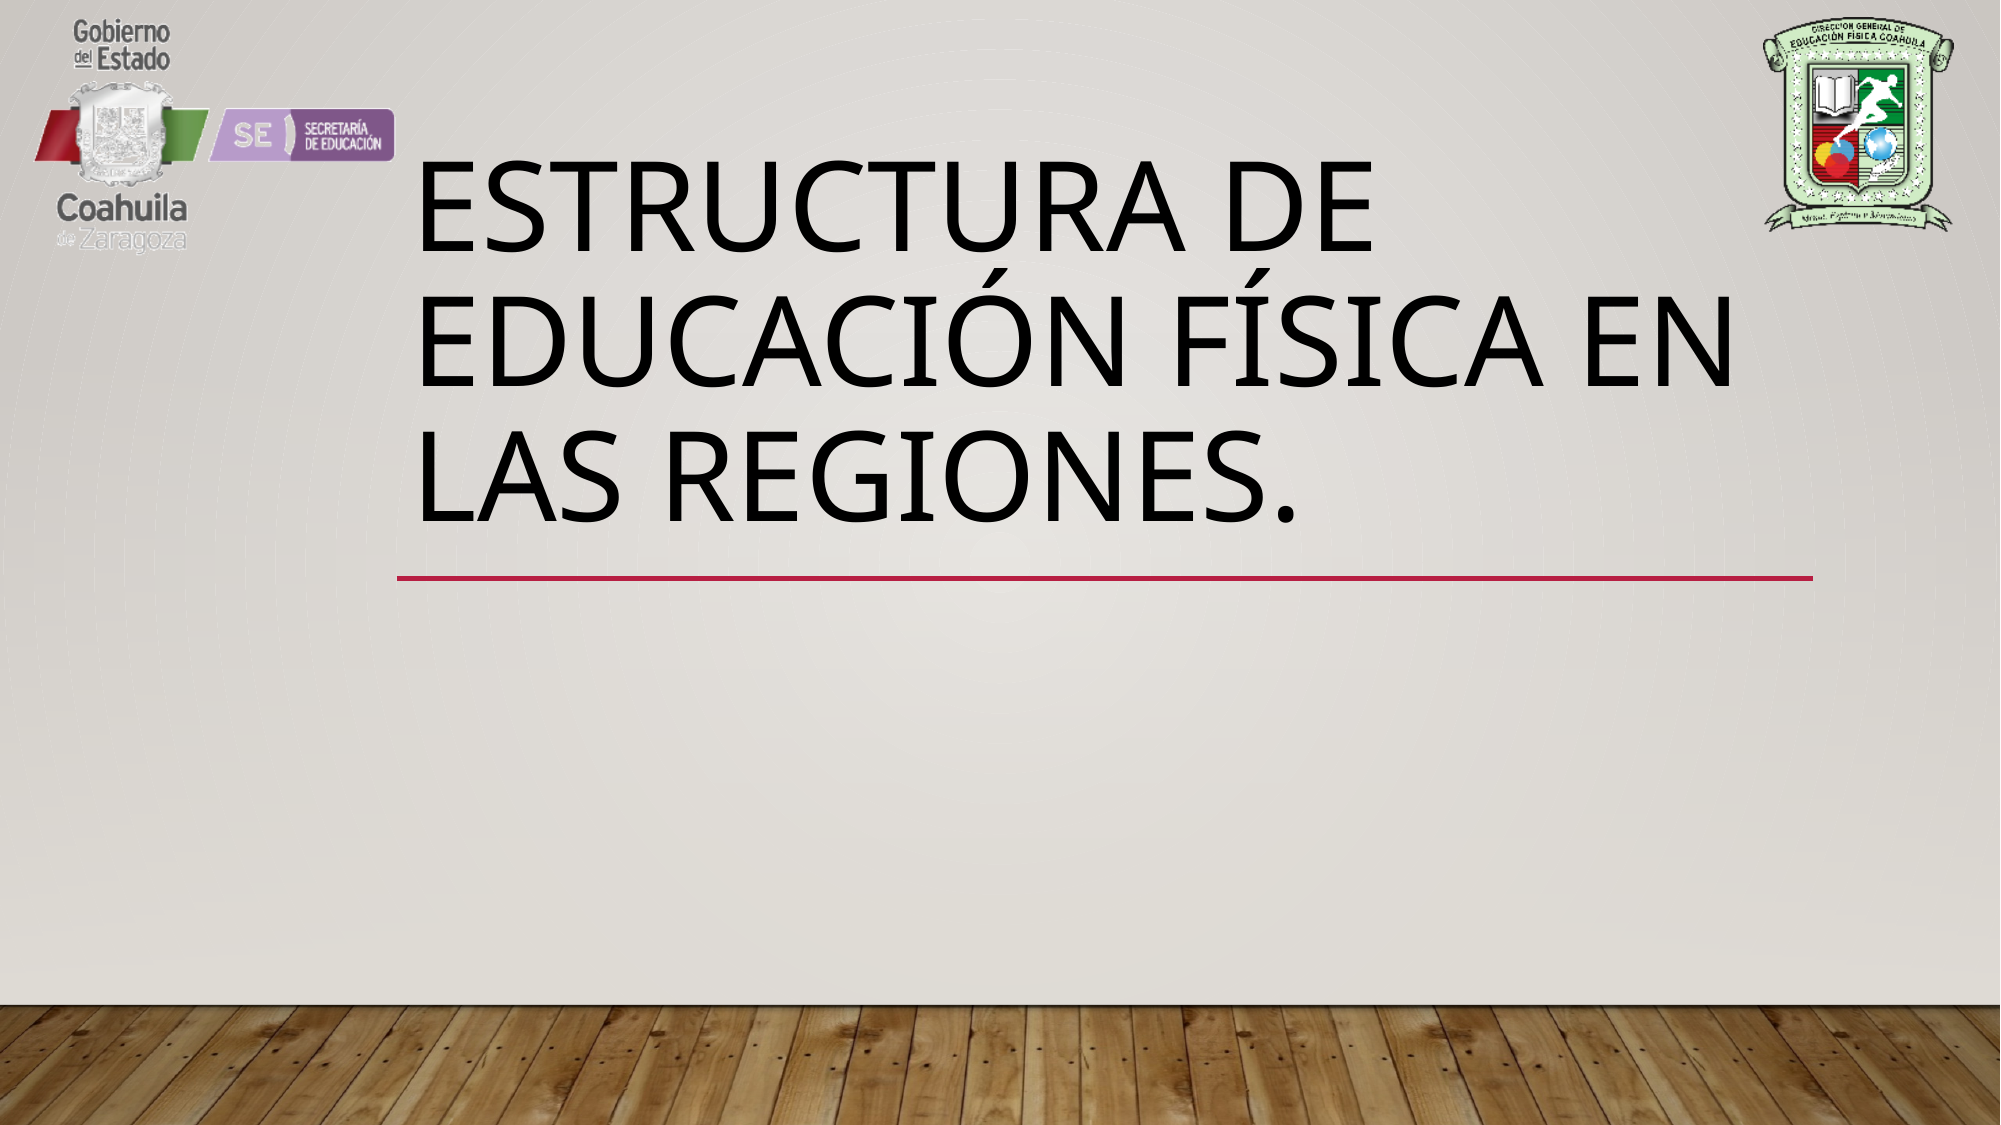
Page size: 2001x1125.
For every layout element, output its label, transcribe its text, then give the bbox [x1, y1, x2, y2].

picture [32, 16, 397, 263]
title Estructura de Educación física en las regiones. [396, 131, 1814, 549]
picture [0, 1005, 2000, 1125]
picture [1763, 16, 1954, 233]
